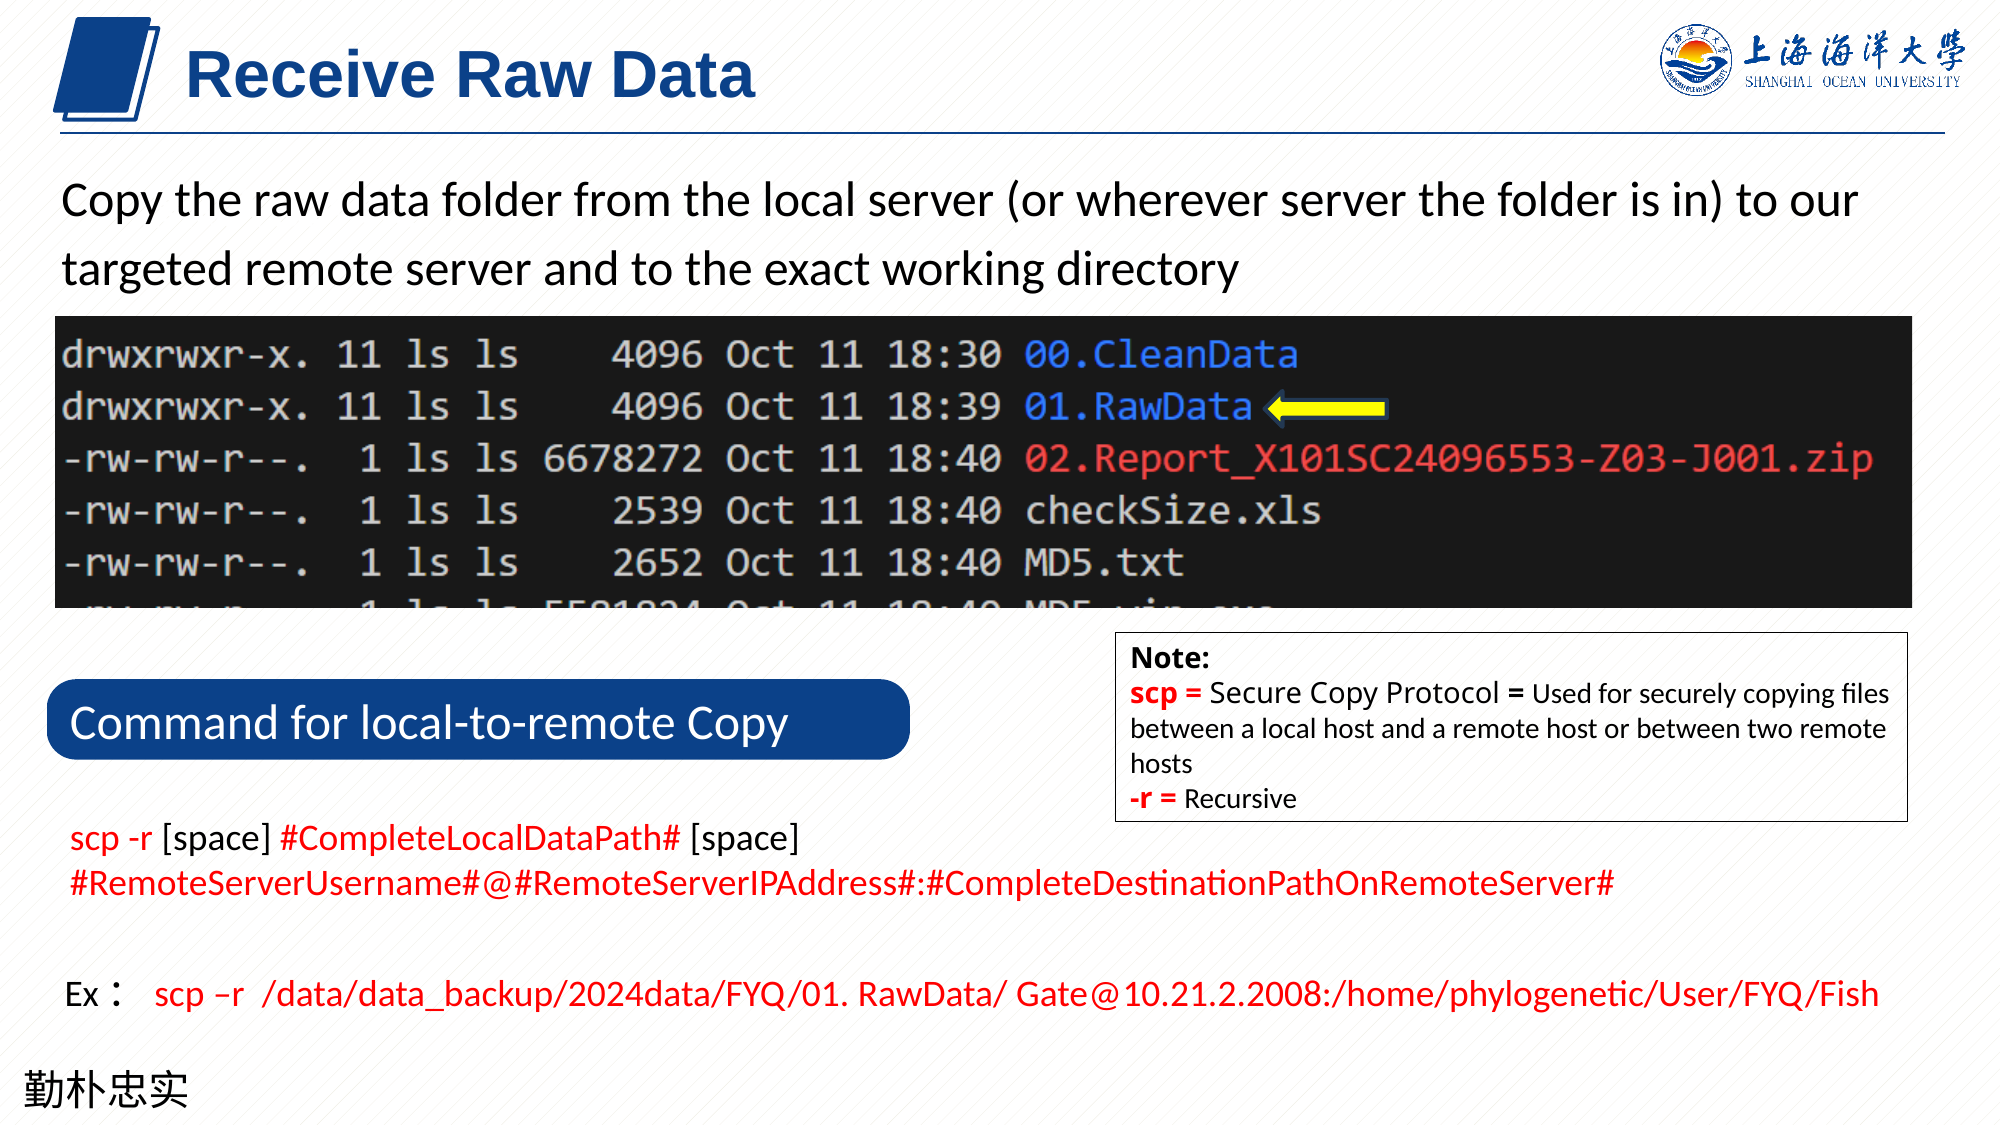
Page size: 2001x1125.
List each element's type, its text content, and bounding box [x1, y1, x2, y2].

text_box Command for local-to-remote Copy [46, 679, 910, 760]
text_box scp -r [space] #CompleteLocalDataPath# [space] #RemoteServerUsername#@#RemoteServerIPAddress#:#CompleteDestinationPathOnRemoteServer# [55, 805, 1913, 911]
text_box Copy the raw data folder from the local server (or wherever server the folder is in) to our targeted remote server and to the exact working directory [46, 149, 1932, 303]
text_box Receive Raw Data [170, 23, 771, 118]
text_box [54, 18, 159, 120]
text_box Ex：scp –r /data/data_backup/2024data/FYQ/01. RawData/ Gate@10.21.2.2008:/home/phylogenetic/User/FYQ/Fish [49, 961, 1907, 1022]
text_box Note: scp = Secure Copy Protocol = Used for securely copying files between a local host and a remote host or between two remote hosts -r = Recursive [1115, 631, 1907, 805]
picture [1660, 24, 1965, 96]
picture [54, 316, 1913, 608]
